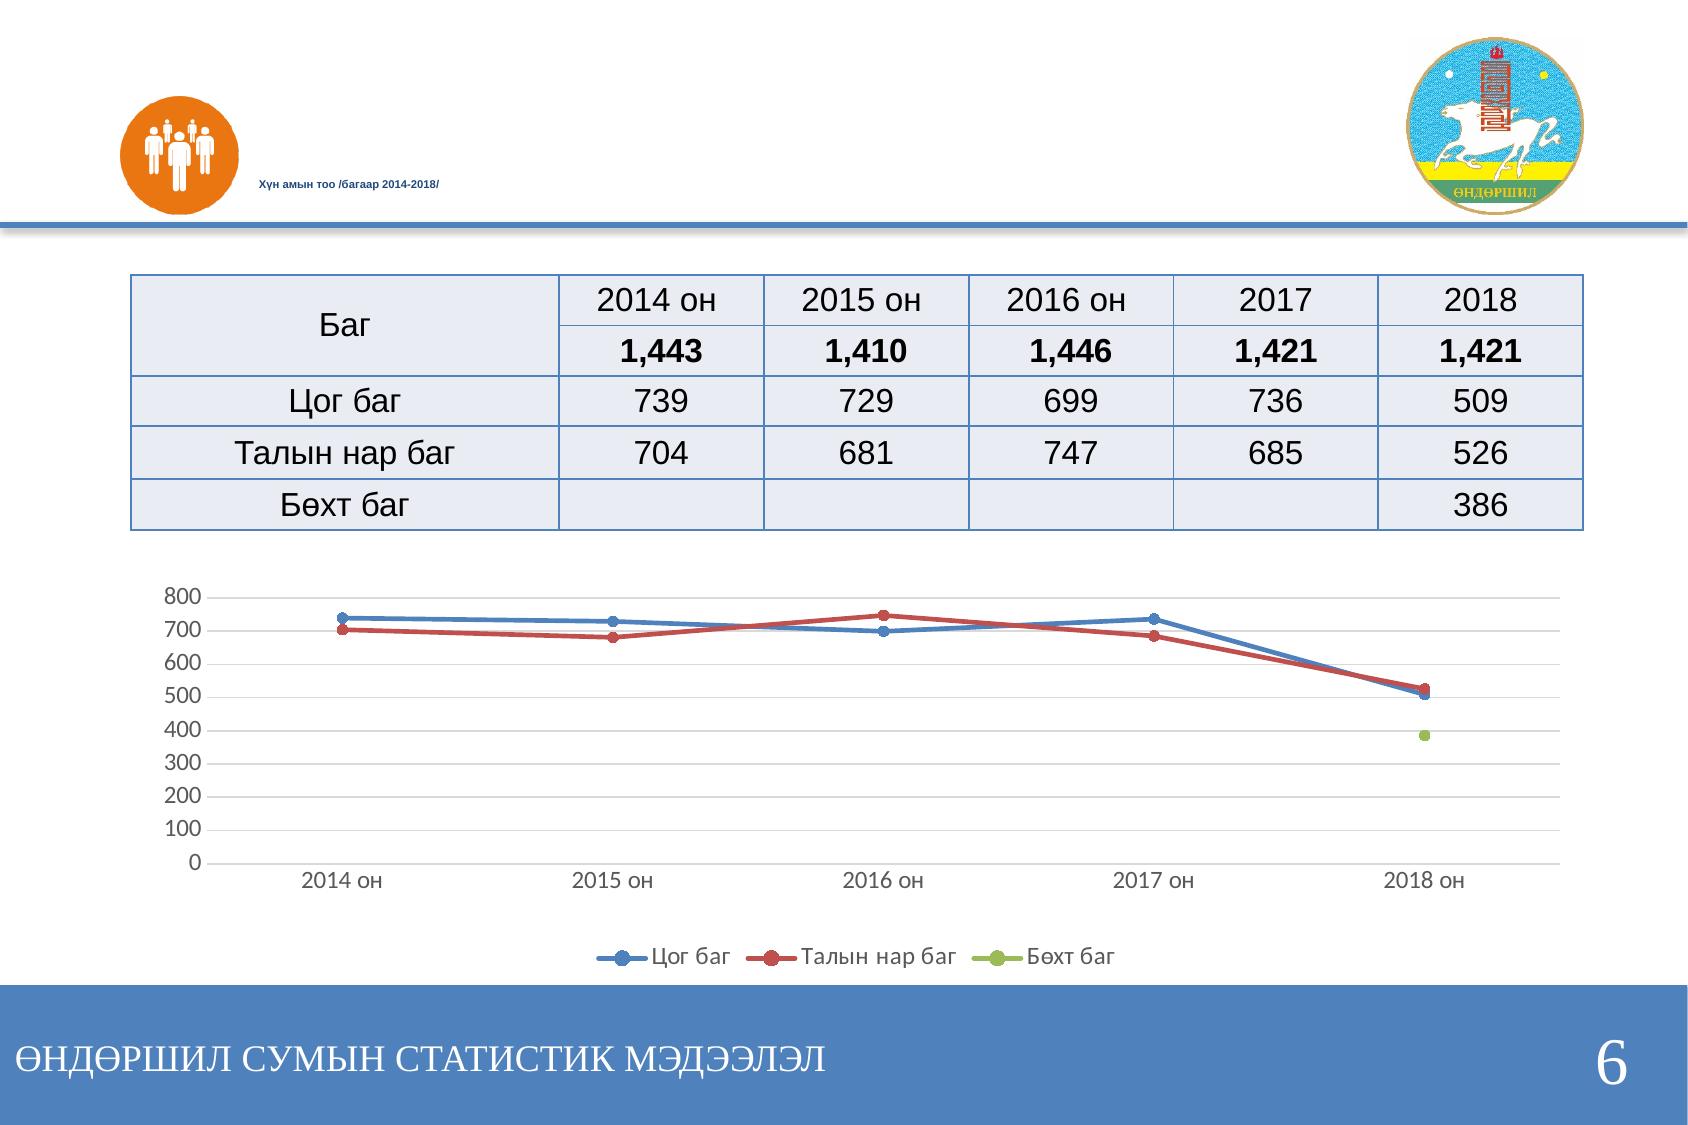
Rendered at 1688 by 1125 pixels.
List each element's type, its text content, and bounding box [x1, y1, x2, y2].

table_cell 526 [1379, 427, 1582, 478]
picture [1406, 37, 1584, 215]
table_header 2015 он [765, 276, 968, 325]
table_header 2014 он [560, 276, 763, 325]
table_cell 509 [1379, 377, 1582, 425]
table_header 2018 [1379, 276, 1582, 325]
picture [120, 96, 239, 215]
table_cell 1,410 [765, 326, 968, 375]
table_cell 685 [1174, 427, 1377, 478]
text_box 6 [1215, 1015, 1644, 1100]
table_cell 739 [560, 377, 763, 425]
table_cell Бөхт баг [132, 480, 558, 529]
table_cell 704 [560, 427, 763, 478]
table_cell [970, 480, 1173, 529]
table_cell 1,421 [1174, 326, 1377, 375]
table_cell 386 [1379, 480, 1582, 529]
table_cell Талын нар баг [132, 427, 558, 478]
text_box ӨНДӨРШИЛ СУМЫН СТАТИСТИК МЭДЭЭЛЭЛ [0, 985, 1688, 1125]
table_cell 736 [1174, 377, 1377, 425]
table_cell 747 [970, 427, 1173, 478]
chart [131, 569, 1584, 977]
table_cell 1,421 [1379, 326, 1582, 375]
table_cell 1,443 [560, 326, 763, 375]
table_cell [1174, 480, 1377, 529]
table_header 2016 он [970, 276, 1173, 325]
table_cell [560, 480, 763, 529]
table_cell 681 [765, 427, 968, 478]
table_header 2017 [1174, 276, 1377, 325]
table_cell 1,446 [970, 326, 1173, 375]
table_cell 699 [970, 377, 1173, 425]
table_cell Цог баг [132, 377, 558, 425]
table_header Баг [132, 276, 558, 375]
table_cell [765, 480, 968, 529]
table_cell 729 [765, 377, 968, 425]
title Хүн амын тоо /багаар 2014-2018/ [243, 37, 1357, 199]
